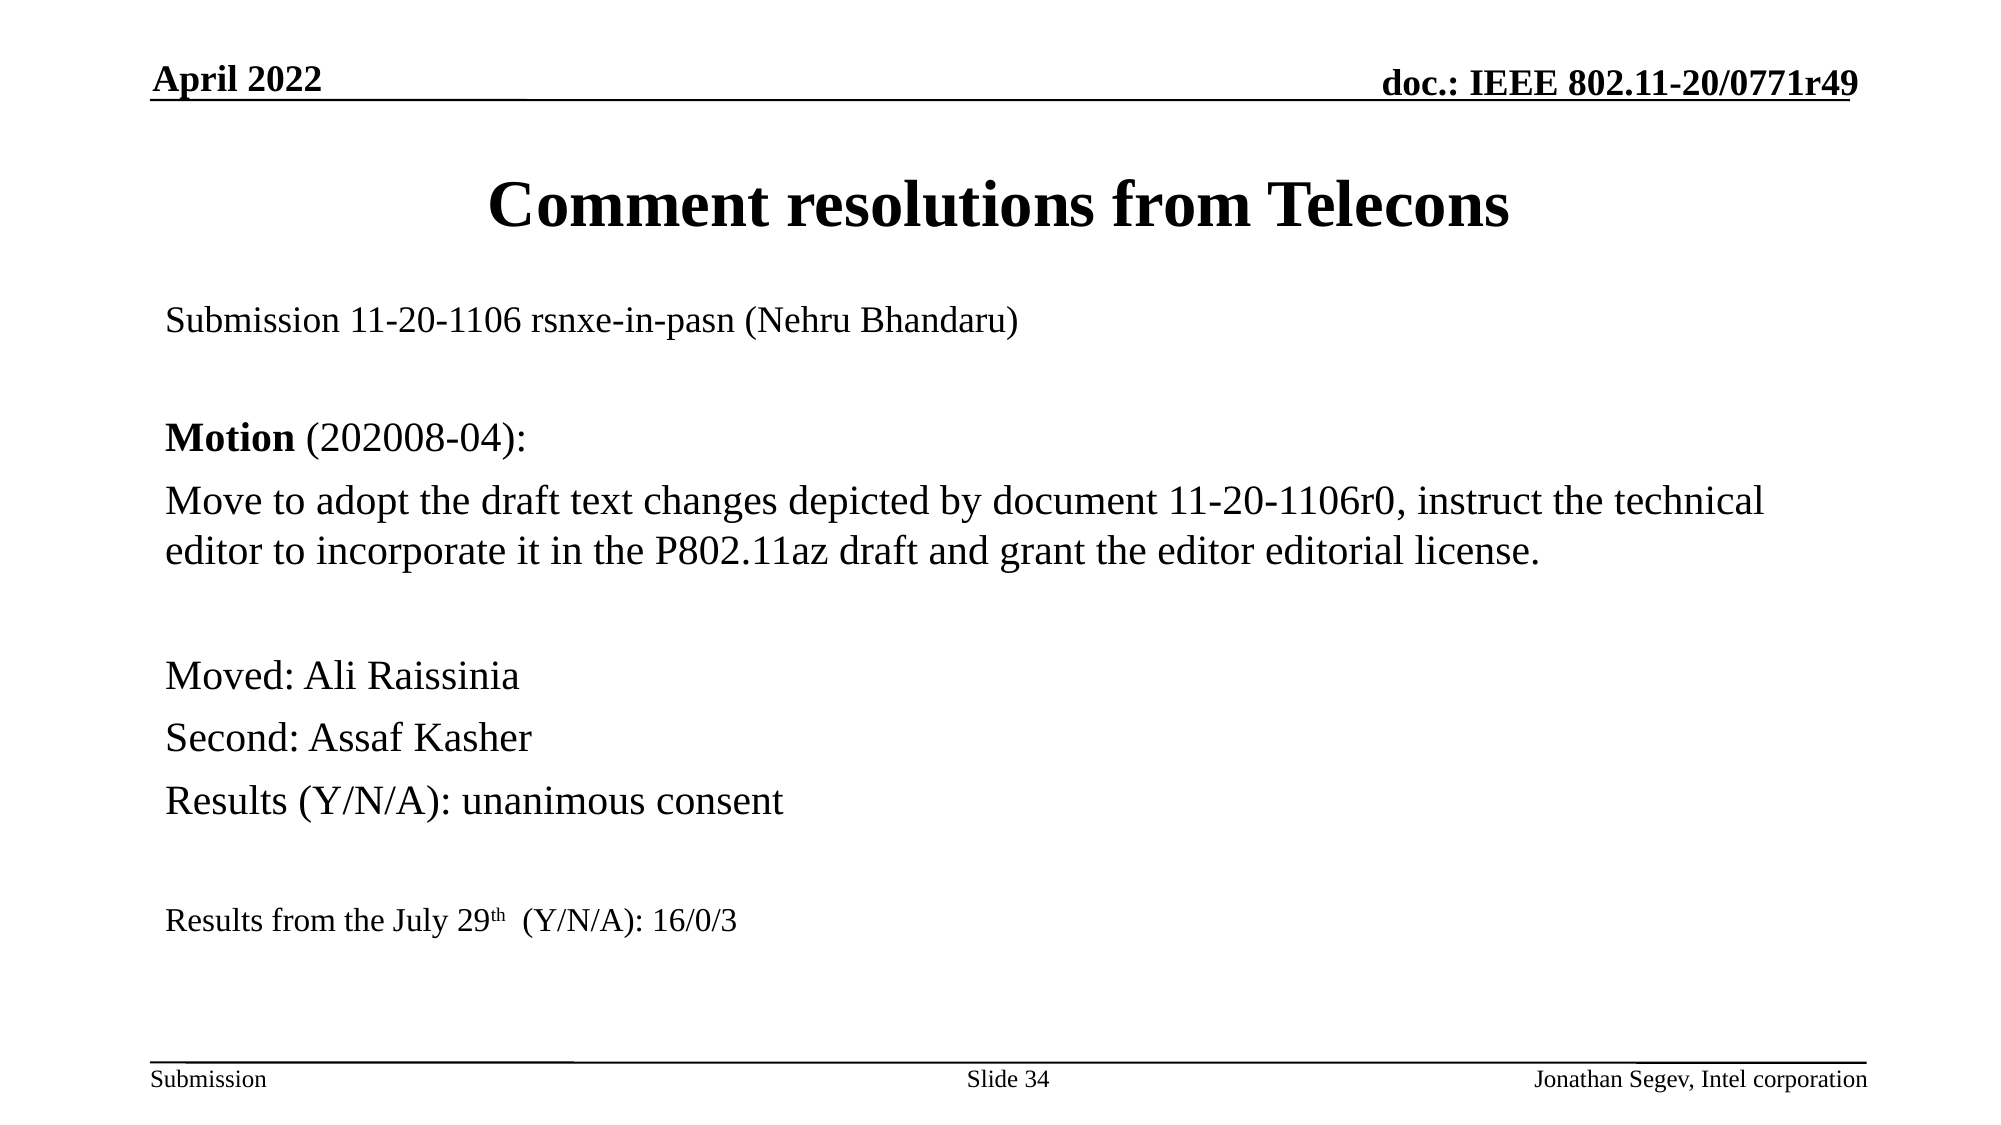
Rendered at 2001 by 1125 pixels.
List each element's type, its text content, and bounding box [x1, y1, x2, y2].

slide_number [152, 54, 563, 100]
slide_number Slide 34 [950, 1061, 1067, 1123]
list Submission 11-20-1106 rsnxe-in-pasn (Nehru Bhandaru) Motion (202008-04): Move to adopt the draft text changes depicted by document 11-20-1106r0, instruct the technical editor to incorporate it in the P802.11az draft and grant the editor editorial license. Moved: Ali Raissinia Second: Assaf Kasher Results (Y/N/A): unanimous consent Results from the July 29th (Y/N/A): 16/0/3 [149, 286, 1850, 1000]
footer Jonathan Segev, Intel corporation [1171, 1061, 1869, 1093]
title Comment resolutions from Telecons [149, 112, 1850, 286]
